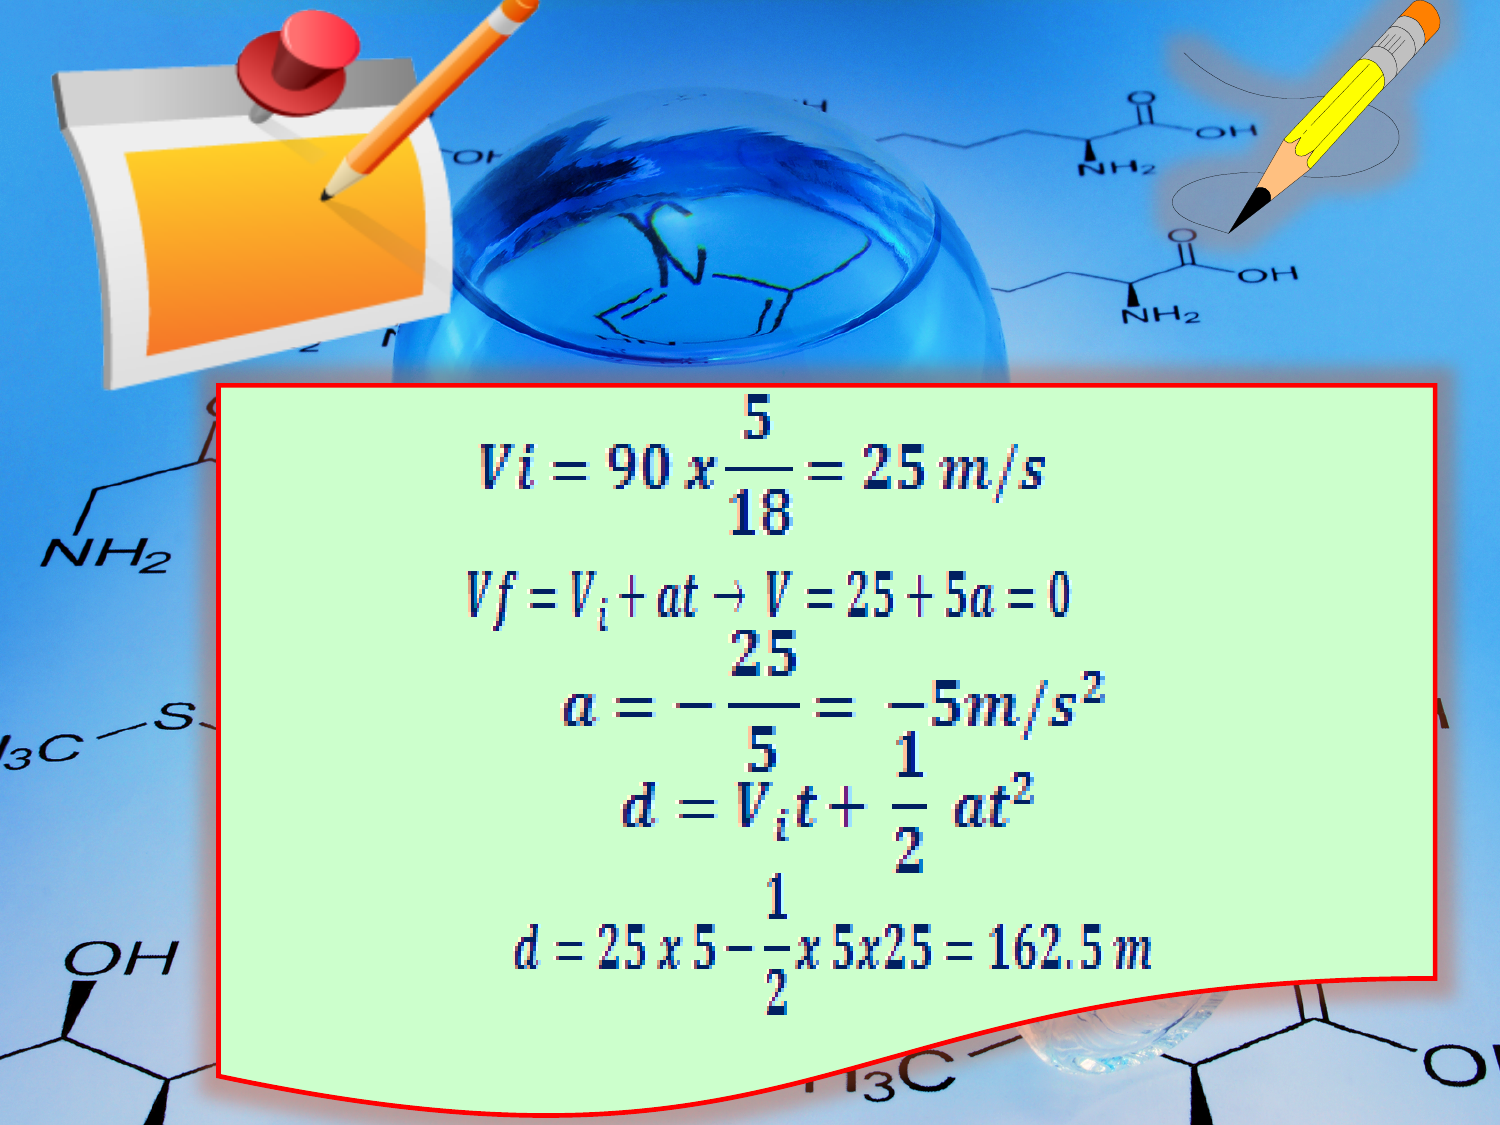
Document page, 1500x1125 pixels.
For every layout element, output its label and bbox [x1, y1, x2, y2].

picture [0, 448, 326, 1125]
text_box [1046, 385, 1436, 997]
text_box [218, 459, 919, 1116]
picture [0, 0, 1046, 550]
picture [466, 0, 1500, 1125]
